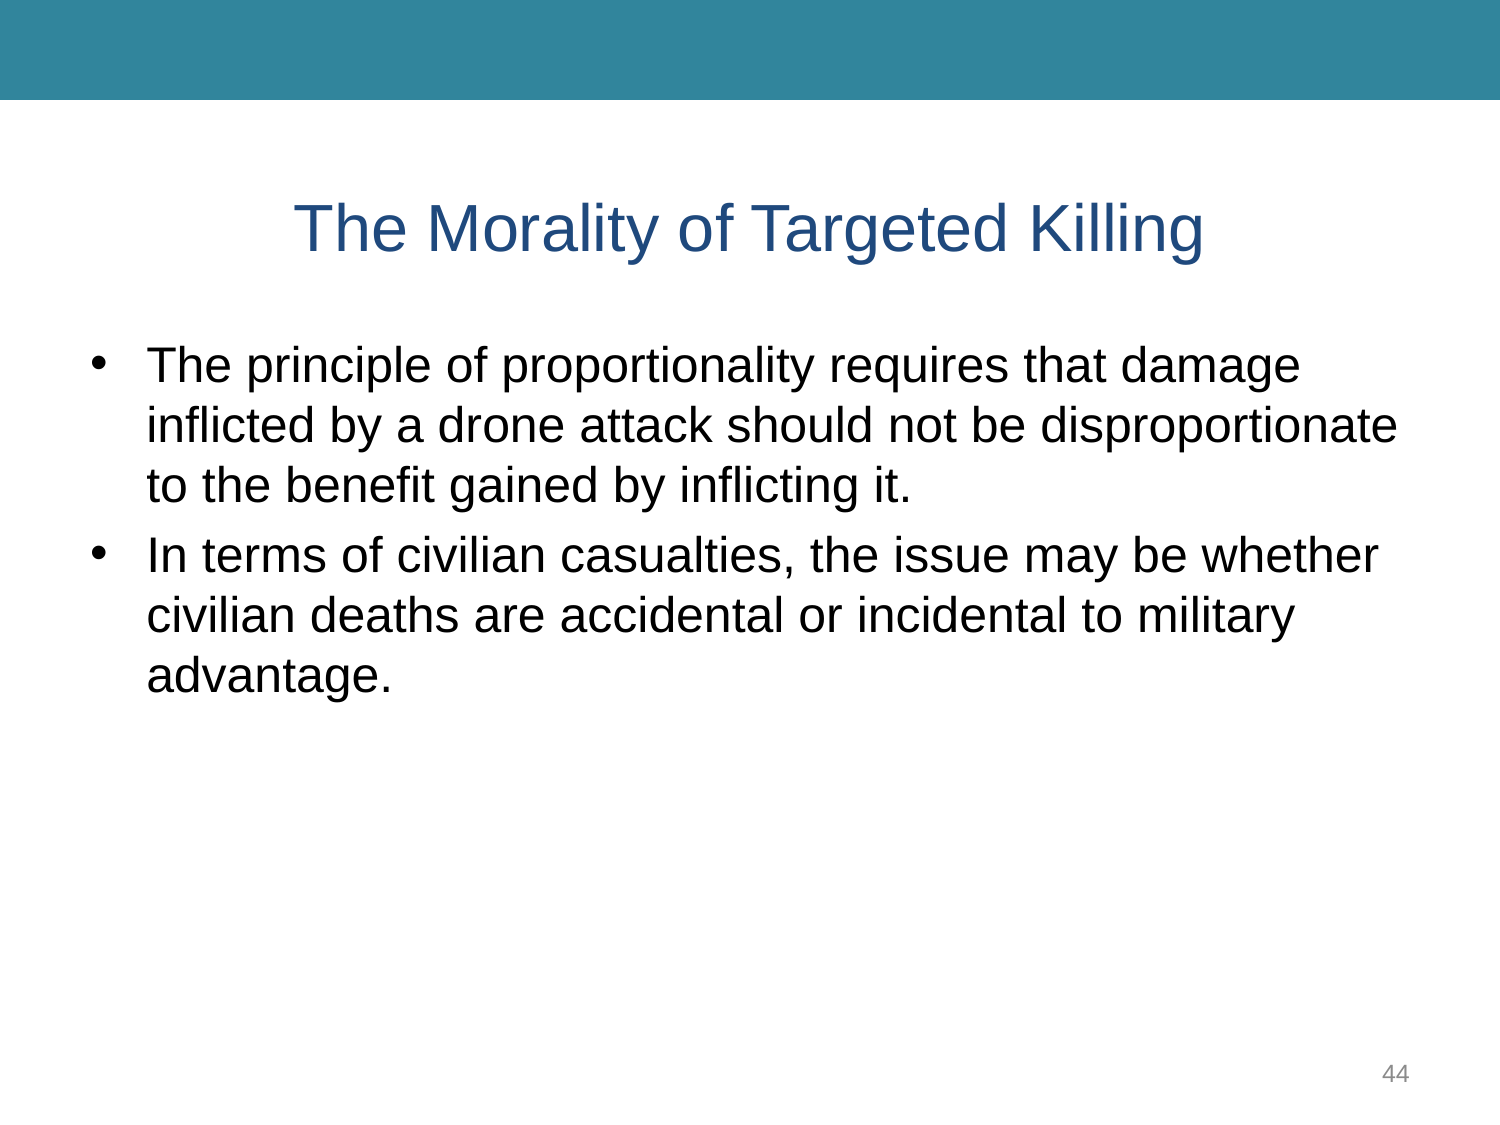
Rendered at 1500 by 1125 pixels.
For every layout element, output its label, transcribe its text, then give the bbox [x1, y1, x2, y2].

title The Morality of Targeted Killing [75, 125, 1425, 324]
list The principle of proportionality requires that damage inflicted by a drone attack should not be disproportionate to the benefit gained by inflicting it. In terms of civilian casualties, the issue may be whether civilian deaths are accidental or incidental to military advantage. [75, 324, 1425, 1043]
slide_number 44 [1350, 1042, 1425, 1103]
